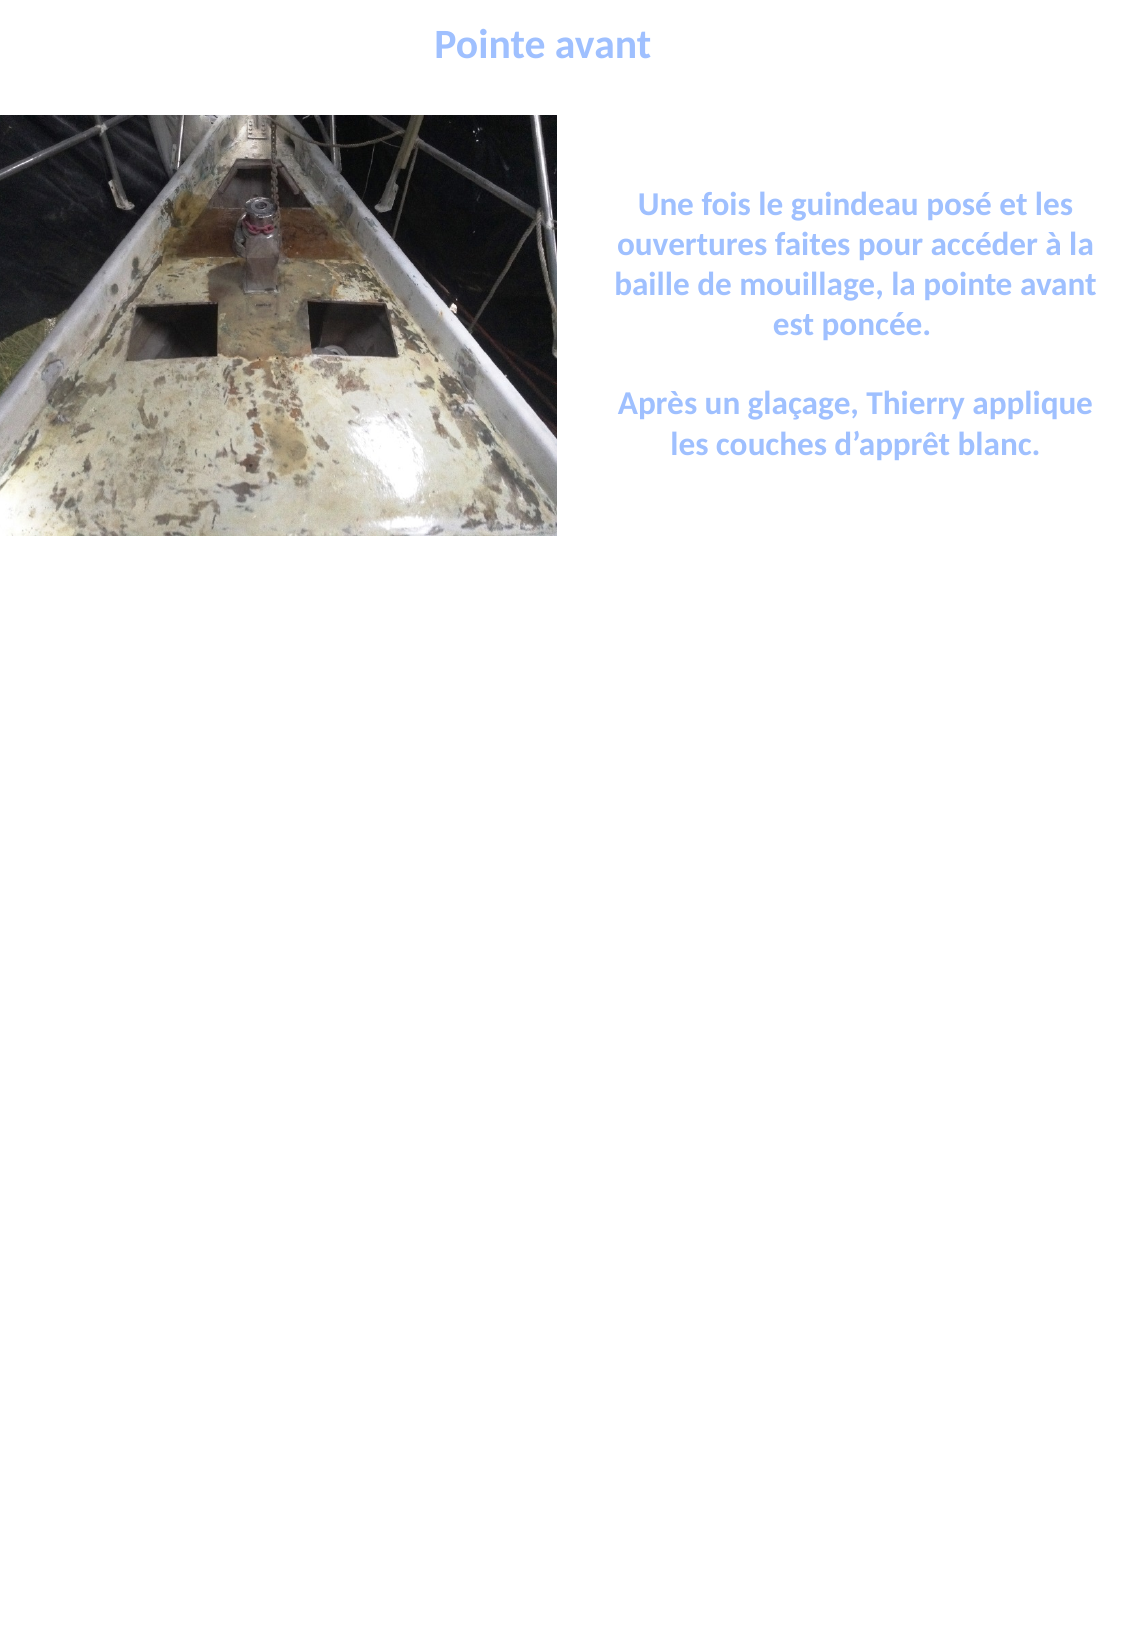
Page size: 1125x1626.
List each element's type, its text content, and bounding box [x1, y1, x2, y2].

text_box Une fois le guindeau posé et les ouvertures faites pour accéder à la baille de mouillage, la pointe avant est poncée. Après un glaçage, Thierry applique les couches d’apprêt blanc. [594, 174, 1118, 469]
text_box Pointe avant [419, 9, 667, 75]
picture [0, 115, 558, 536]
